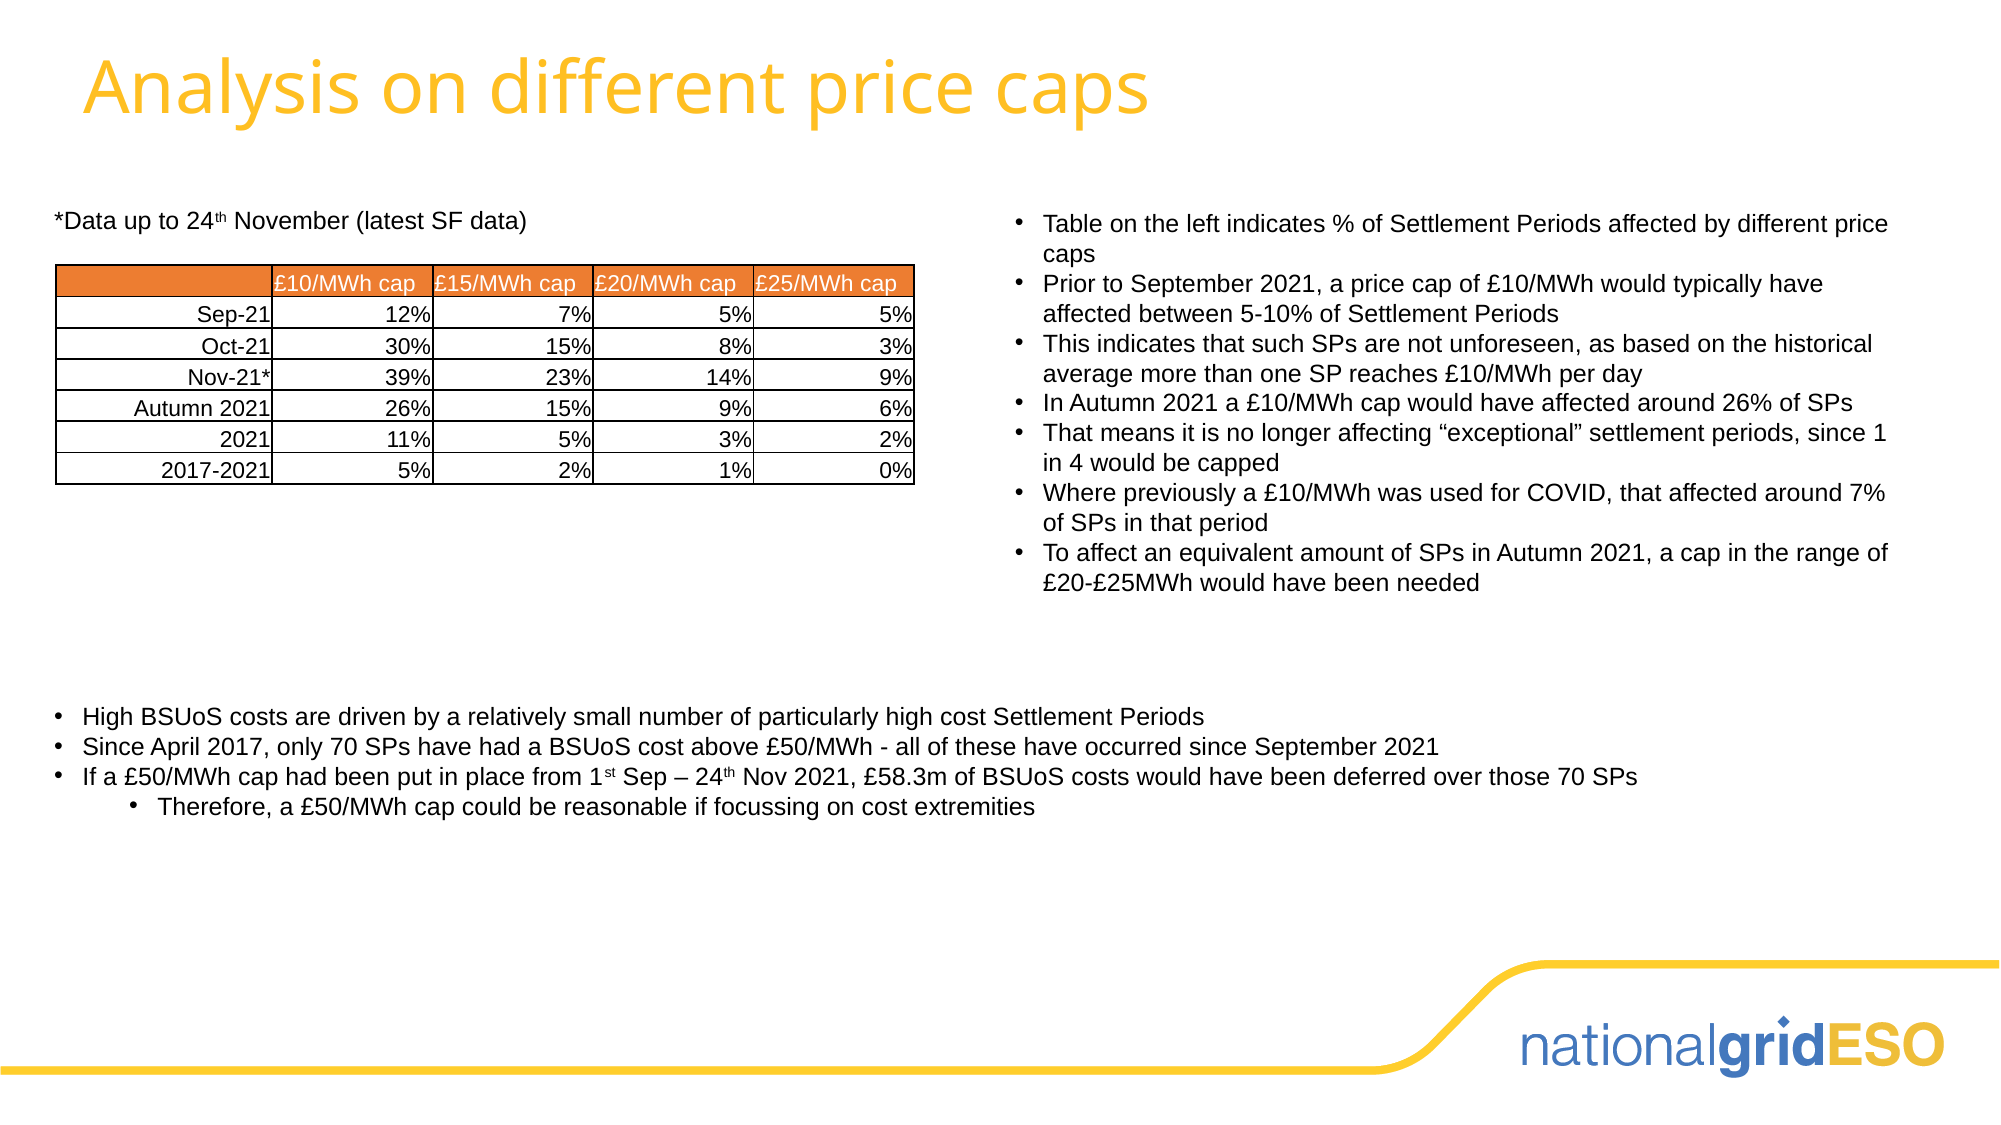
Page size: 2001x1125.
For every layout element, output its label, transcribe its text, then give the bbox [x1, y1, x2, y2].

table_cell 3% [754, 329, 913, 358]
table_cell 14% [594, 360, 753, 389]
table_cell 5% [434, 422, 592, 452]
table_cell 15% [434, 329, 592, 358]
text_box Table on the left indicates % of Settlement Periods affected by different price caps Prior to September 2021, a price cap of £10/MWh would typically have affected between 5-10% of Settlement Periods This indicates that such SPs are not unforeseen, as based on the historical average more than one SP reaches £10/MWh per day In Autumn 2021 a £10/MWh cap would have affected around 26% of SPs That means it is no longer affecting “exceptional” settlement periods, since 1 in 4 would be capped Where previously a £10/MWh was used for COVID, that affected around 7% of SPs in that period To affect an equivalent amount of SPs in Autumn 2021, a cap in the range of £20-£25MWh would have been needed [999, 199, 1915, 604]
table_header £20/MWh cap [594, 266, 753, 296]
table_cell 3% [594, 422, 753, 452]
table_cell 7% [434, 297, 592, 327]
table_header £25/MWh cap [754, 266, 913, 296]
table_cell Nov-21* [57, 360, 271, 389]
table_cell 23% [434, 360, 592, 389]
table_cell 2% [434, 453, 592, 483]
table_cell 5% [273, 453, 432, 483]
table_header [57, 266, 271, 296]
table_cell 9% [754, 360, 913, 389]
table_header £15/MWh cap [434, 266, 592, 296]
table_cell 26% [273, 391, 432, 420]
table_cell Sep-21 [57, 297, 271, 327]
table_cell 12% [273, 297, 432, 327]
table_cell 39% [273, 360, 432, 389]
table_cell 1% [594, 453, 753, 483]
table_cell 2% [754, 422, 913, 452]
table_cell 2017-2021 [57, 453, 271, 483]
table_cell 0% [754, 453, 913, 483]
table_cell Autumn 2021 [57, 391, 271, 420]
table_cell 2021 [57, 422, 271, 452]
table_cell 8% [594, 329, 753, 358]
table_cell 6% [754, 391, 913, 420]
text_box High BSUoS costs are driven by a relatively small number of particularly high cost Settlement Periods Since April 2017, only 70 SPs have had a BSUoS cost above £50/MWh - all of these have occurred since September 2021 If a £50/MWh cap had been put in place from 1st Sep – 24th Nov 2021, £58.3m of BSUoS costs would have been deferred over those 70 SPs Therefore, a £50/MWh cap could be reasonable if focussing on cost extremities [39, 693, 1681, 828]
table_cell 30% [273, 329, 432, 358]
title Analysis on different price caps [68, 34, 1961, 140]
text_box *Data up to 24th November (latest SF data) [39, 197, 721, 242]
table_cell 9% [594, 391, 753, 420]
picture [0, 954, 2000, 1125]
table_cell 11% [273, 422, 432, 452]
table_cell 15% [434, 391, 592, 420]
table_header £10/MWh cap [273, 266, 432, 296]
table_cell 5% [754, 297, 913, 327]
table_cell Oct-21 [57, 329, 271, 358]
table_cell 5% [594, 297, 753, 327]
